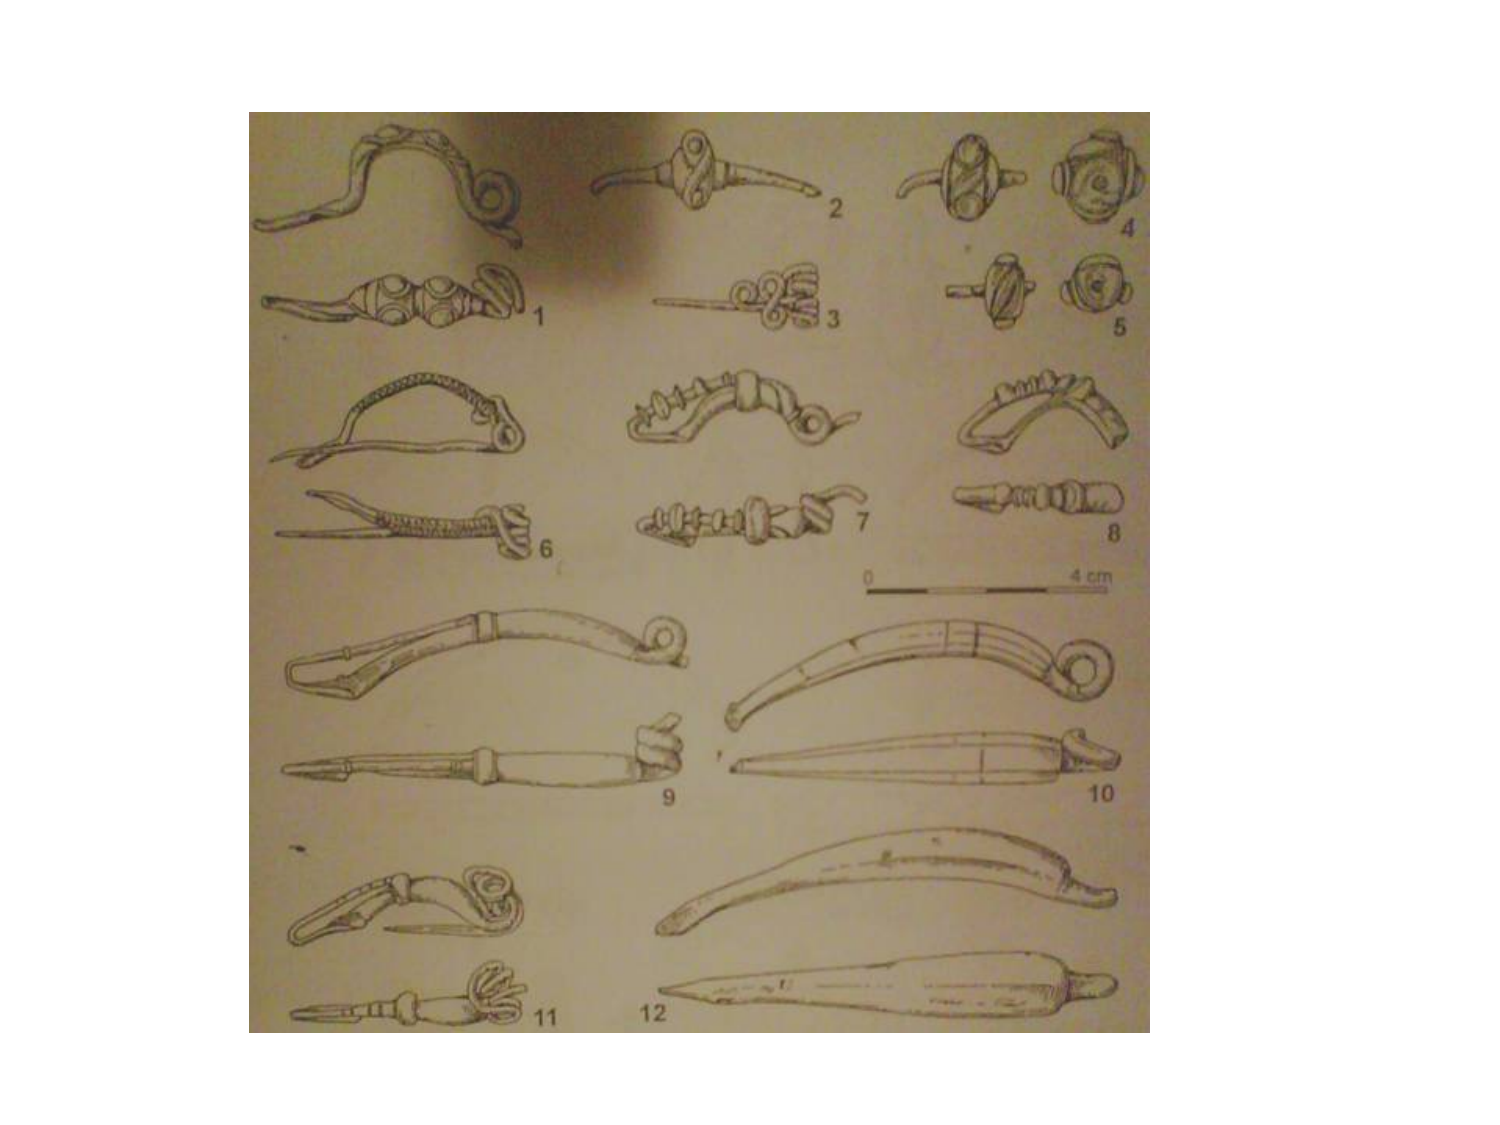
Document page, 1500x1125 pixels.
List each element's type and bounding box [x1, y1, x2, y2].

picture [249, 112, 1151, 1033]
